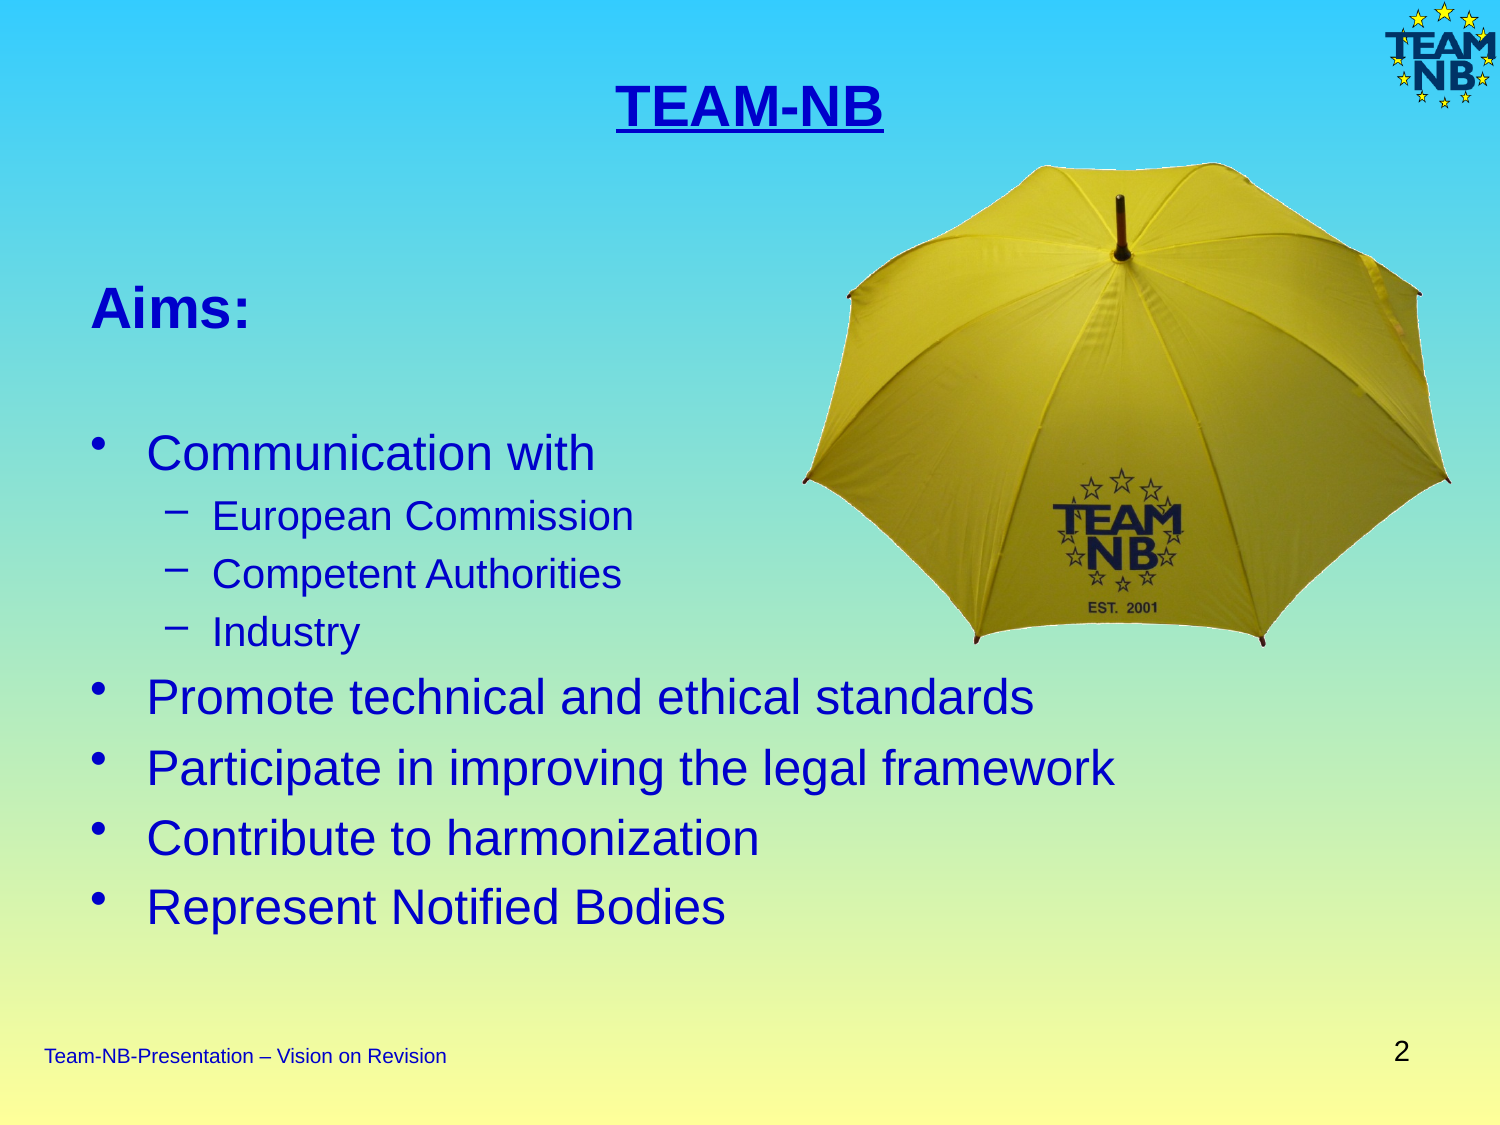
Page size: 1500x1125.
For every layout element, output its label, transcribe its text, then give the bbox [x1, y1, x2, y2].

picture [1384, 0, 1500, 112]
picture [791, 147, 1471, 657]
text_box Team-NB-Presentation – Vision on Revision [29, 1034, 550, 1113]
text_box Aims: Communication with European Commission Competent Authorities Industry Promote technical and ethical standards Participate in improving the legal framework Contribute to harmonization Represent Notified Bodies [75, 262, 1418, 973]
text_box [1074, 1024, 1425, 1103]
text_box TEAM-NB [74, 45, 1425, 161]
